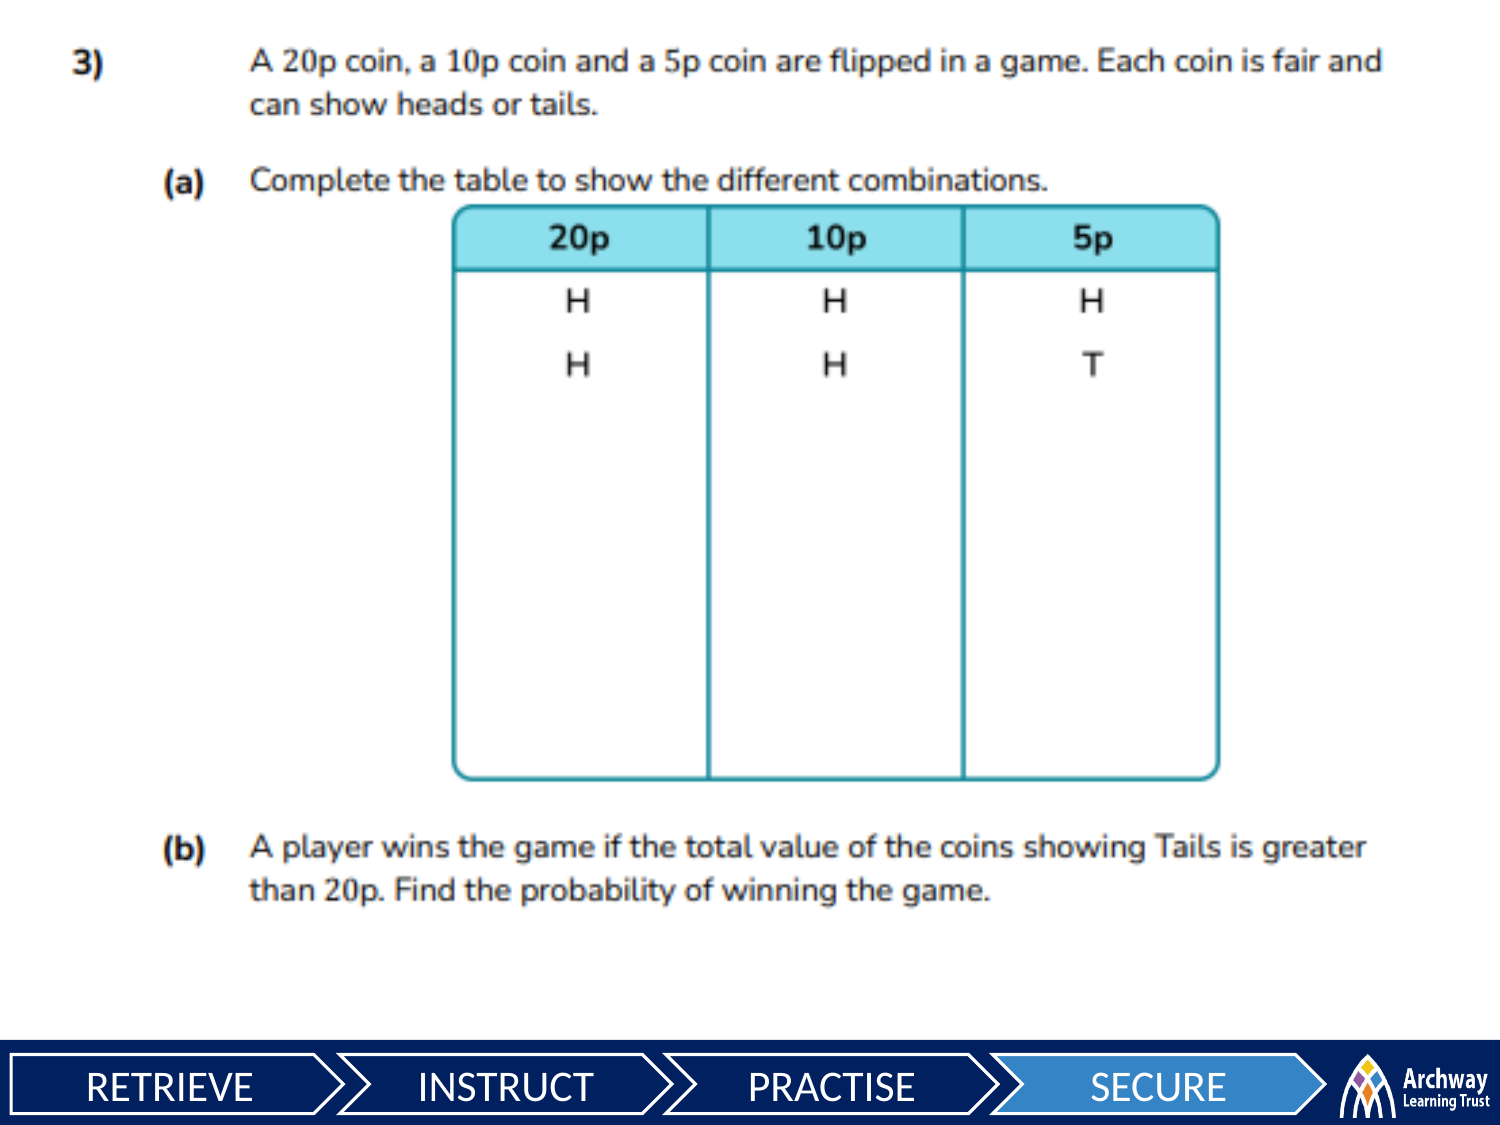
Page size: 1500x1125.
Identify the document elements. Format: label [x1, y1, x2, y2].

picture [1338, 1053, 1490, 1118]
picture [41, 29, 1408, 953]
